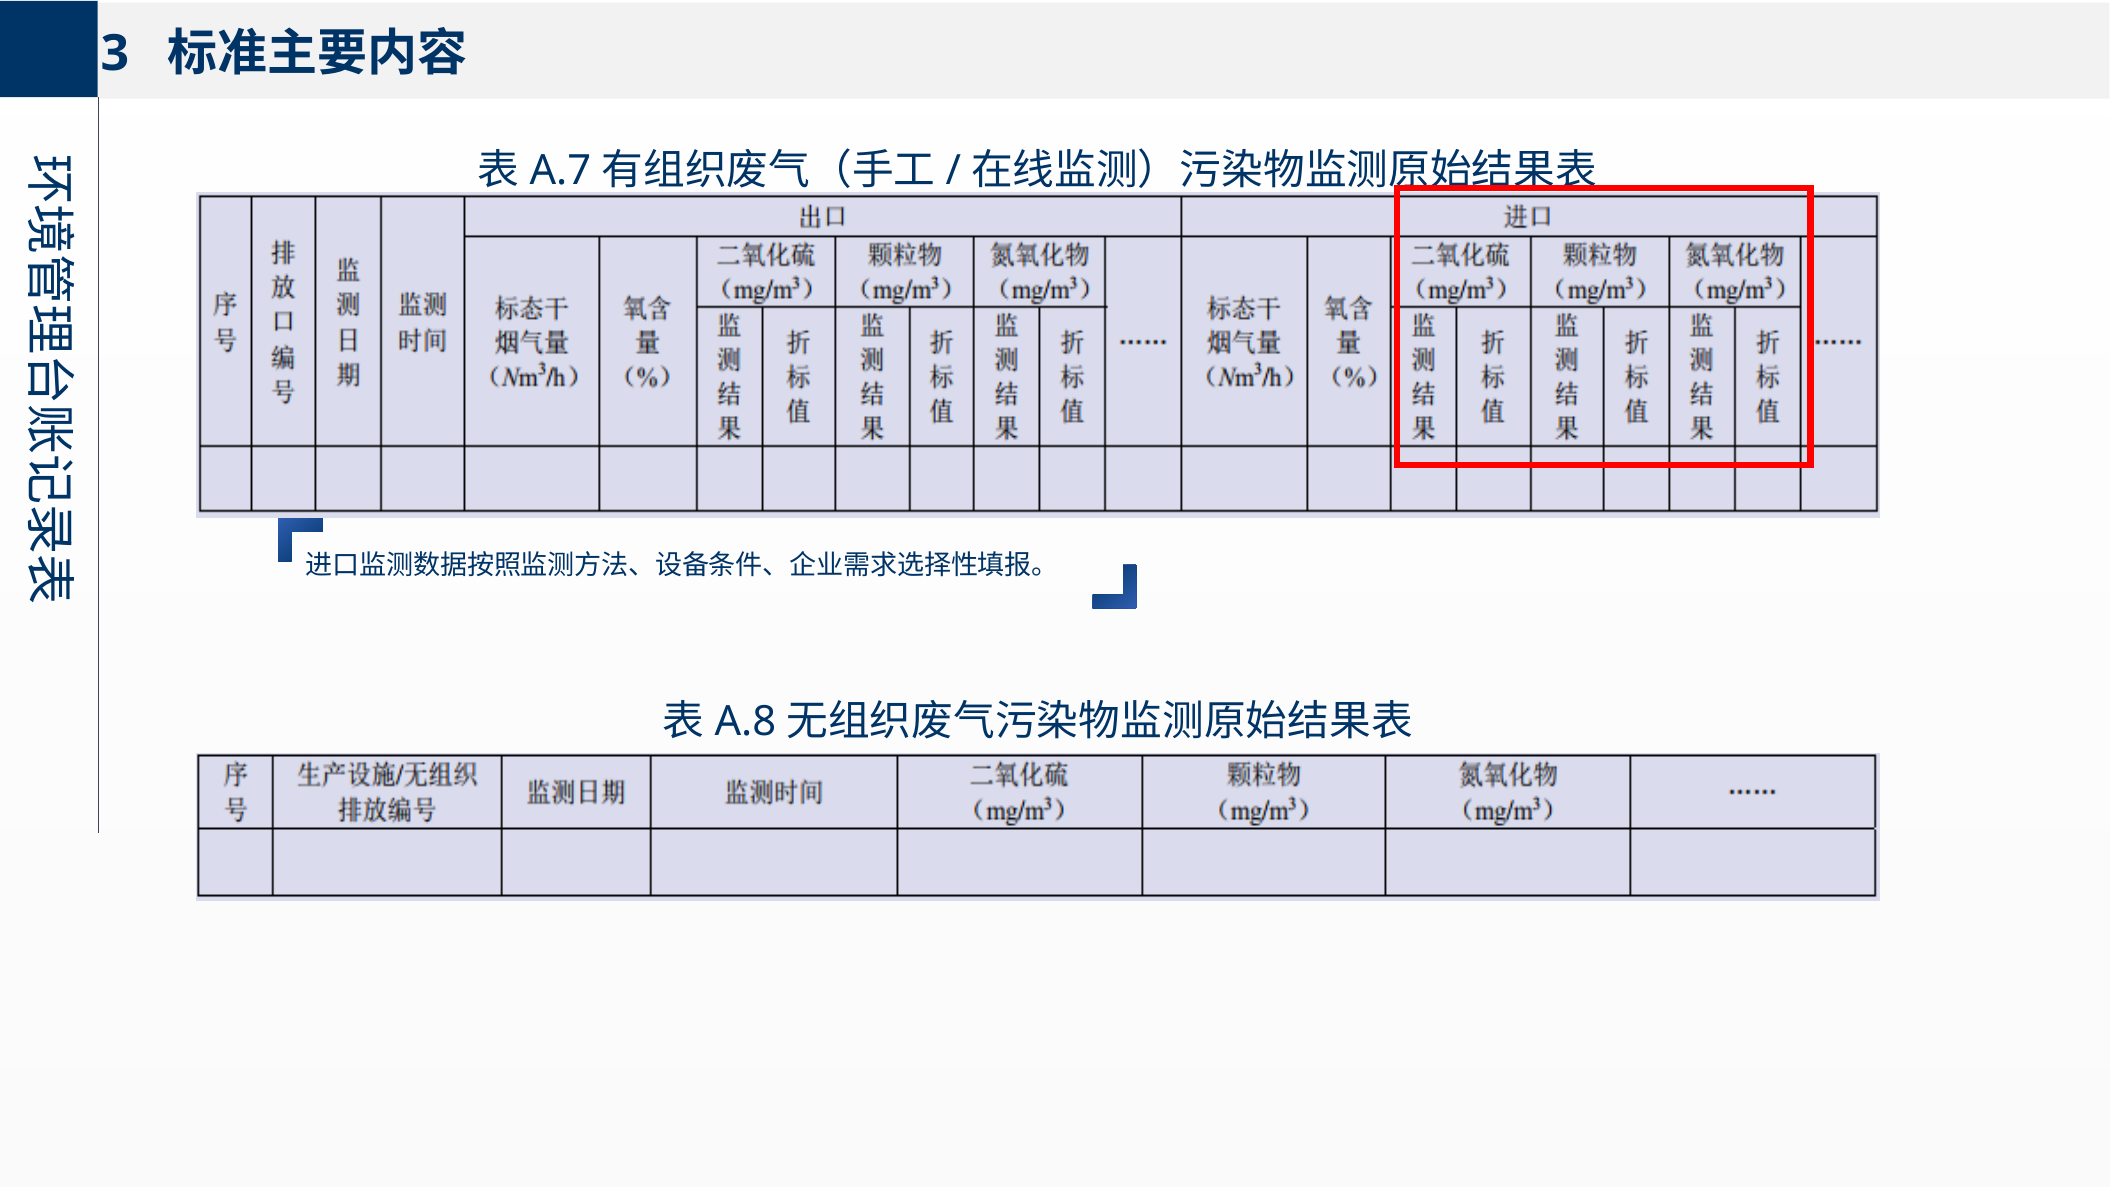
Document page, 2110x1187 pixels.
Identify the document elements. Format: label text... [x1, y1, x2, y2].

text_box [0, 0, 99, 98]
text_box 环境管理台账记录表 [21, 154, 83, 960]
text_box 进口监测数据按照监测方法、设备条件、企业需求选择性填报。 [288, 539, 1138, 588]
text_box 3 标准主要内容 [100, 20, 468, 81]
picture [196, 192, 1880, 519]
text_box [1092, 588, 1137, 609]
text_box 表A.7有组织废气（手工/在线监测）污染物监测原始结果表 [446, 109, 1629, 192]
text_box 表A.8无组织废气污染物监测原始结果表 [531, 686, 1545, 752]
text_box [278, 519, 323, 562]
text_box [99, 2, 2110, 100]
picture [196, 753, 1880, 901]
text_box [1396, 187, 1812, 192]
